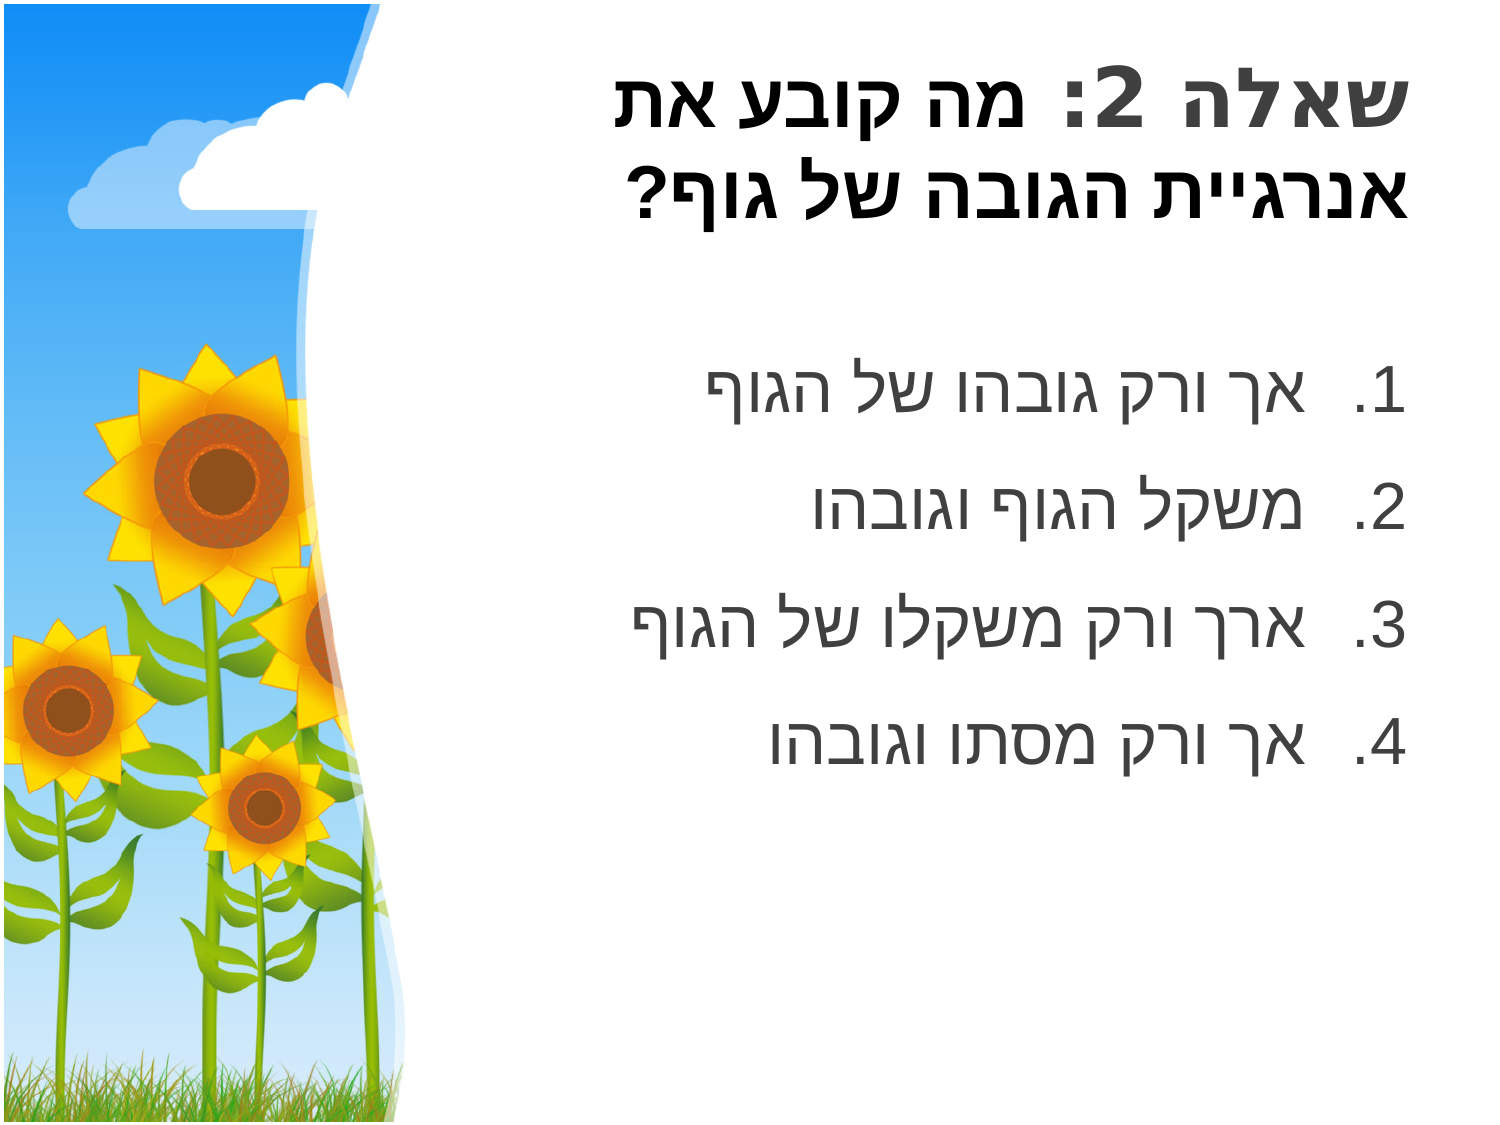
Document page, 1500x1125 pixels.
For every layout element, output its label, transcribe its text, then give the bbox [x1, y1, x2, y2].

title שאלה 2: מה קובע את אנרגיית הגובה של גוף? [375, 45, 1425, 233]
picture [0, 0, 1500, 1125]
list אך ורק גובהו של הגוף משקל הגוף וגובהו ארך ורק משקלו של הגוף אך ורק מסתו וגובהו [372, 314, 1423, 1057]
